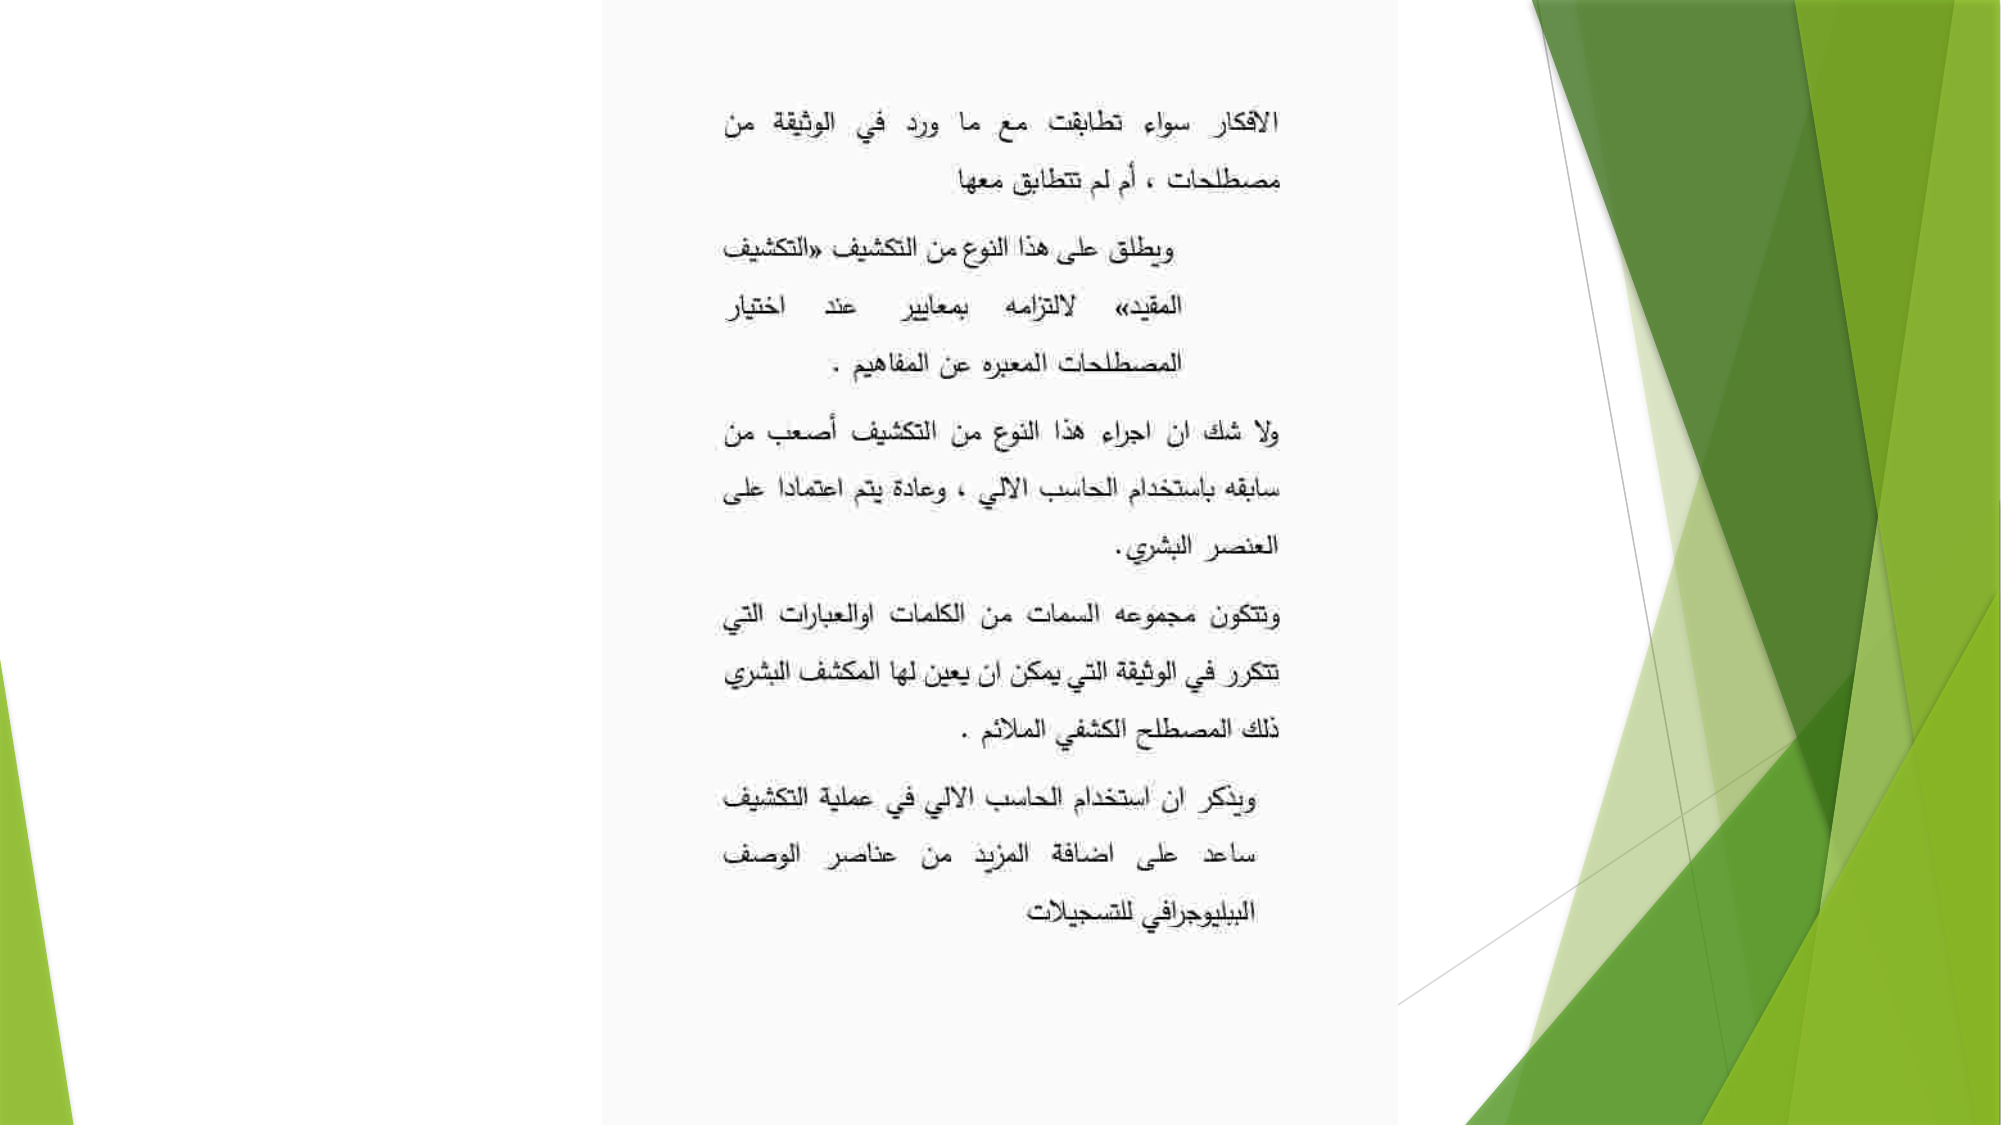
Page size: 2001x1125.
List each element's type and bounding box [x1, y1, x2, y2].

picture [601, 0, 1399, 1125]
